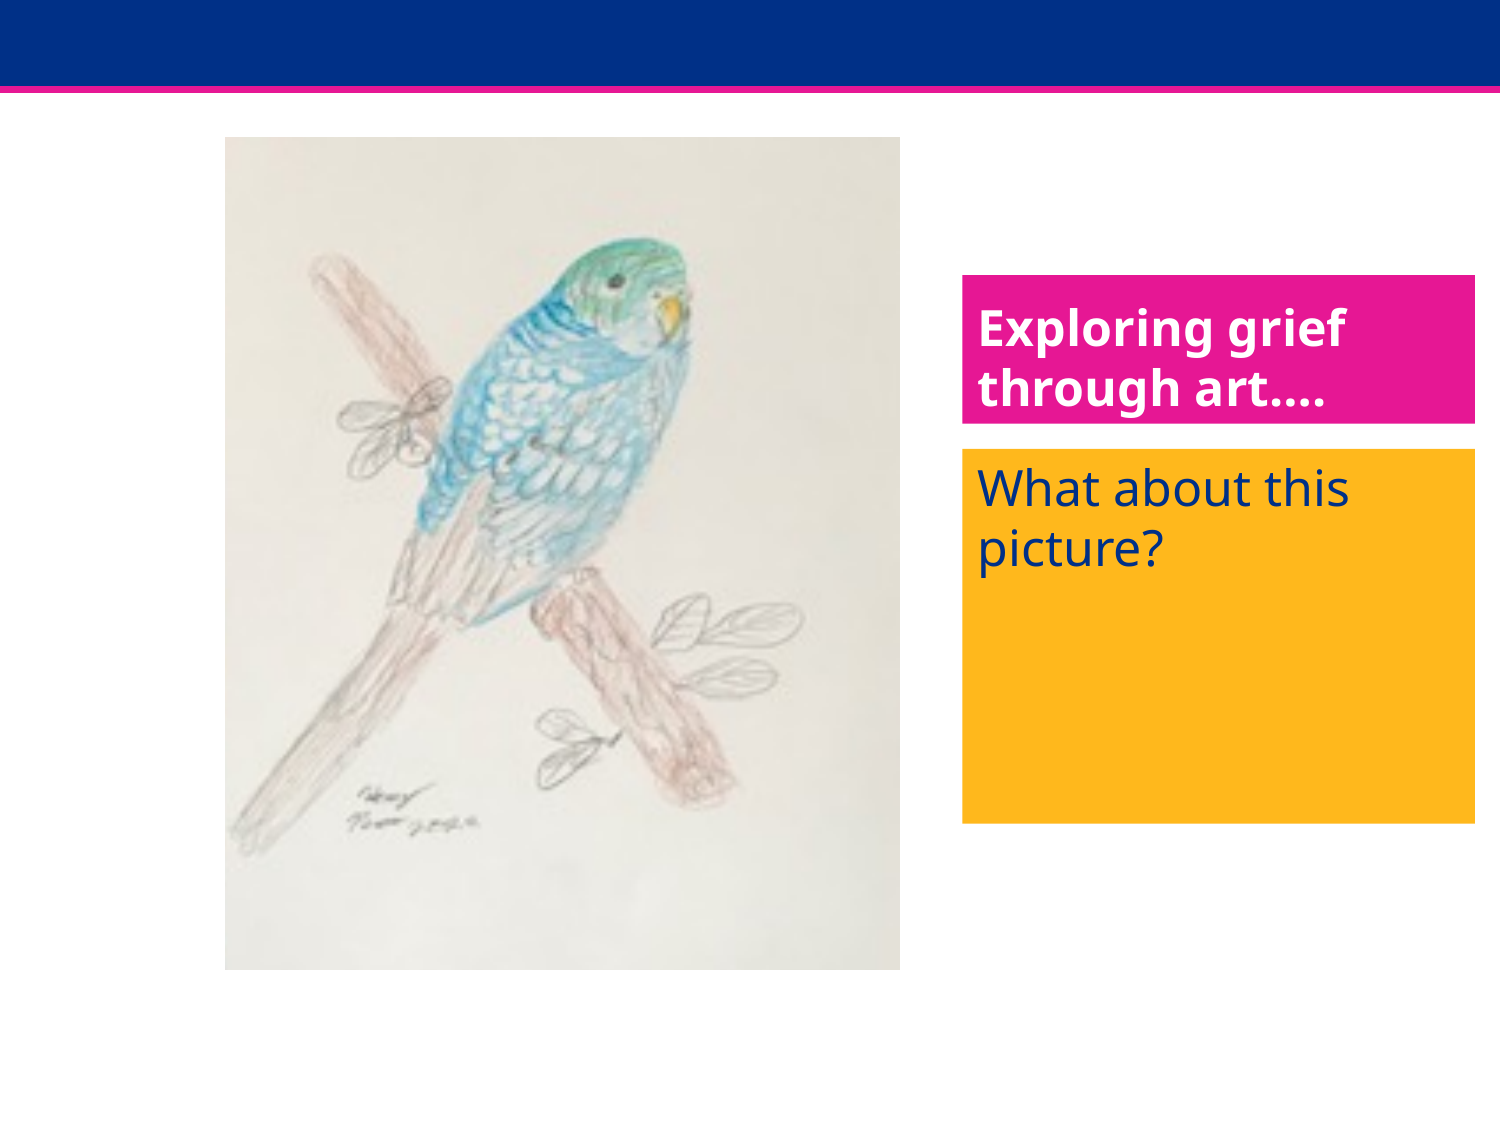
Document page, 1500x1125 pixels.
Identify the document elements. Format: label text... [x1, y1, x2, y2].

title Exploring grief through art…. [962, 275, 1475, 424]
list What about this picture? [962, 448, 1475, 824]
picture [224, 137, 901, 970]
